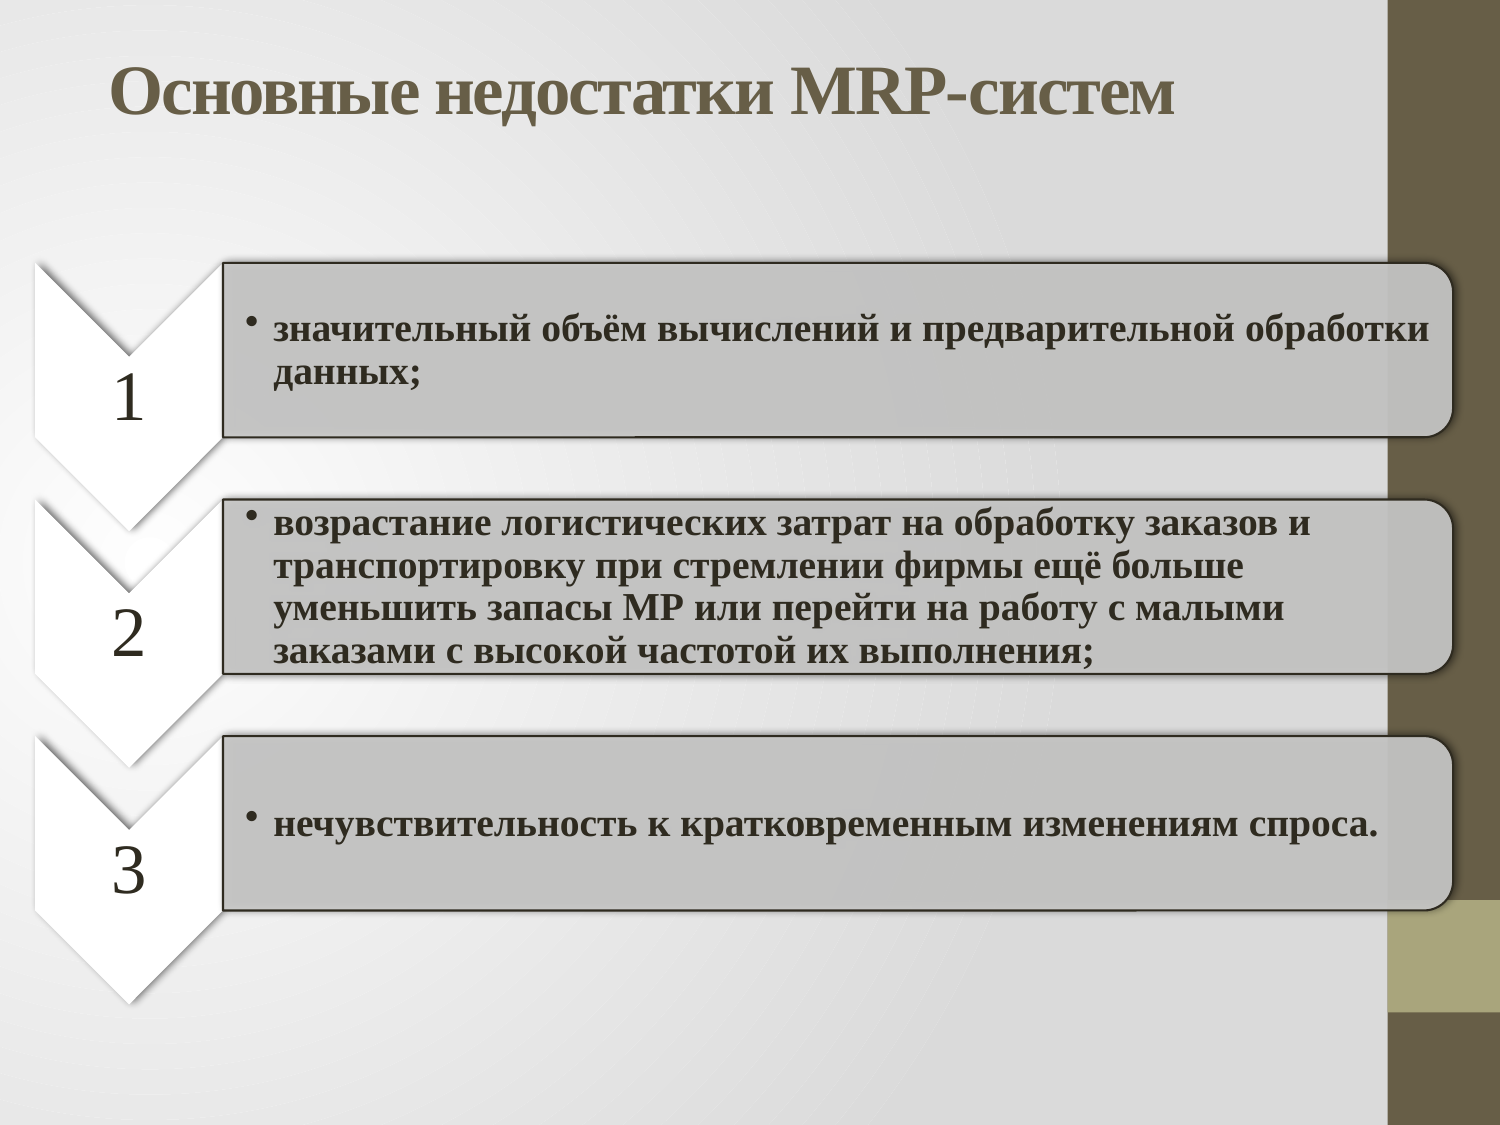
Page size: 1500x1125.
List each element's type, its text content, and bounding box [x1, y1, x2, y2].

title Основные недостатки MRP-систем [93, 35, 1444, 223]
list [34, 261, 1454, 1006]
